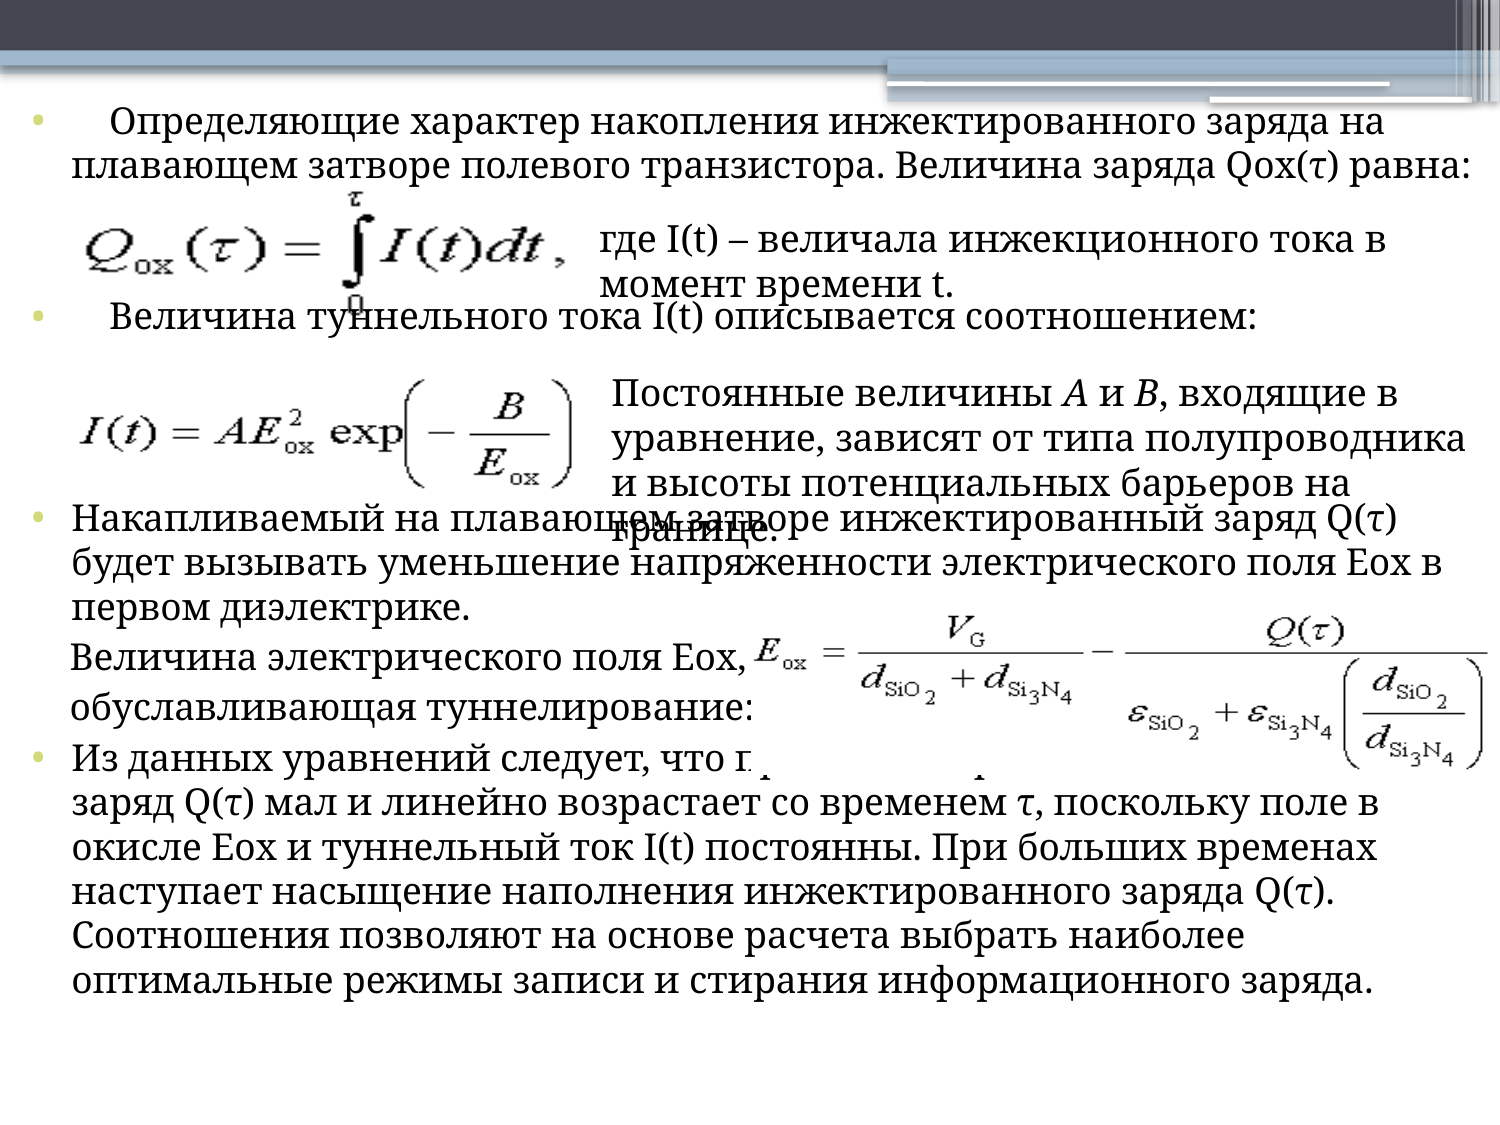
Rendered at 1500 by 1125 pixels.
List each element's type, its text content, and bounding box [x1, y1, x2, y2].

picture [76, 373, 585, 495]
list Определяющие характер накопления инжектированного заряда на плавающем затворе полевого транзистора. Величина заряда Qox(τ) равна: Величина туннельного тока I(t) описывается соотношением: Накапливаемый на плавающем затворе инжектированный заряд Q(τ) будет вызывать уменьшение напряженности электрического поля Еоx в первом диэлектрике. Величина электрического поля Еох, обуславливающая туннелирование: Из данных уравнений следует, что при малых временах τ наполненный заряд Q(τ) мал и линейно возрастает со временем τ, поскольку поле в окисле Еох и туннельный ток I(t) постоянны. При больших временах наступает насыщение наполнения инжектированного заряда Q(τ). Соотношения позволяют на основе расчета выбрать наиболее оптимальные режимы записи и стирания информационного заряда. [0, 90, 1500, 1125]
picture [750, 609, 1500, 776]
text_box Постоянные величины А и В, входящие в уравнение, зависят от типа полупроводника и высоты потенциальных барьеров на границе. [596, 361, 1500, 602]
picture [76, 184, 591, 328]
text_box где I(t) – величала инжекционного тока в момент времени t. [596, 208, 1500, 313]
